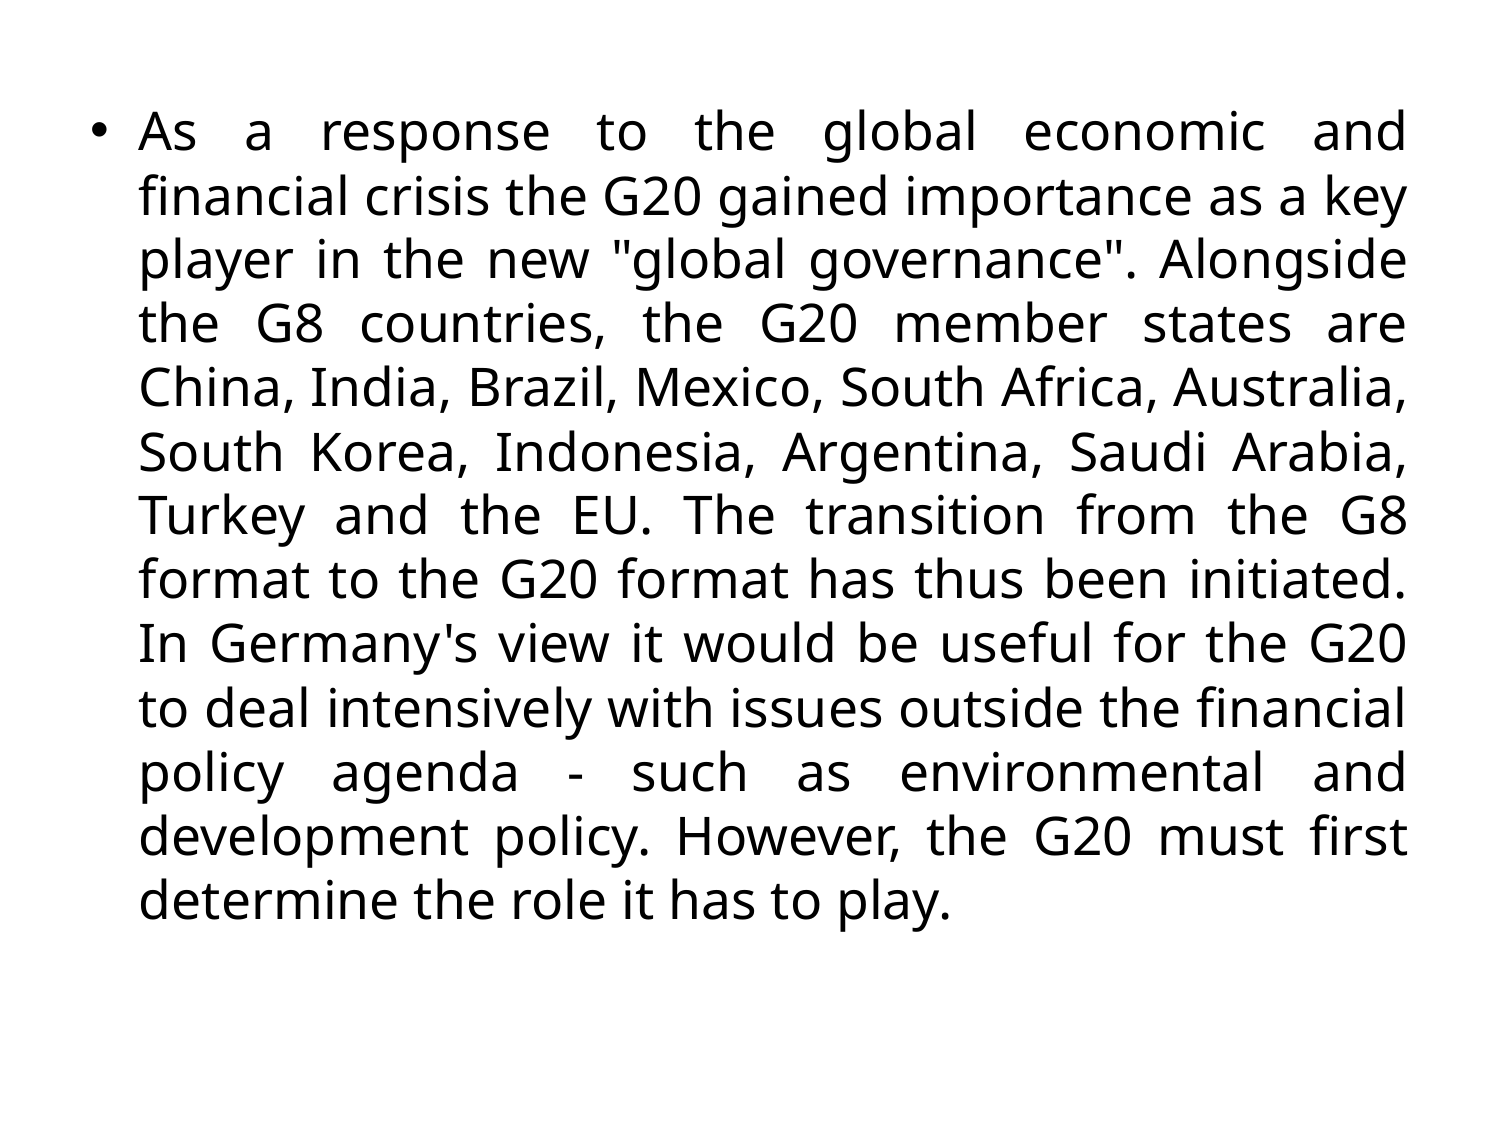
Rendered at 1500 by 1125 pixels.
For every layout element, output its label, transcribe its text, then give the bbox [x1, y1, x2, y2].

list As a response to the global economic and financial crisis the G20 gained importance as a key player in the new "global governance". Alongside the G8 countries, the G20 member states are China, India, Brazil, Mexico, South Africa, Australia, South Korea, Indonesia, Argentina, Saudi Arabia, Turkey and the EU. The transition from the G8 format to the G20 format has thus been initiated. In Germany's view it would be useful for the G20 to deal intensively with issues outside the financial policy agenda - such as environmental and development policy. However, the G20 must first determine the role it has to play. [75, 90, 1425, 1005]
